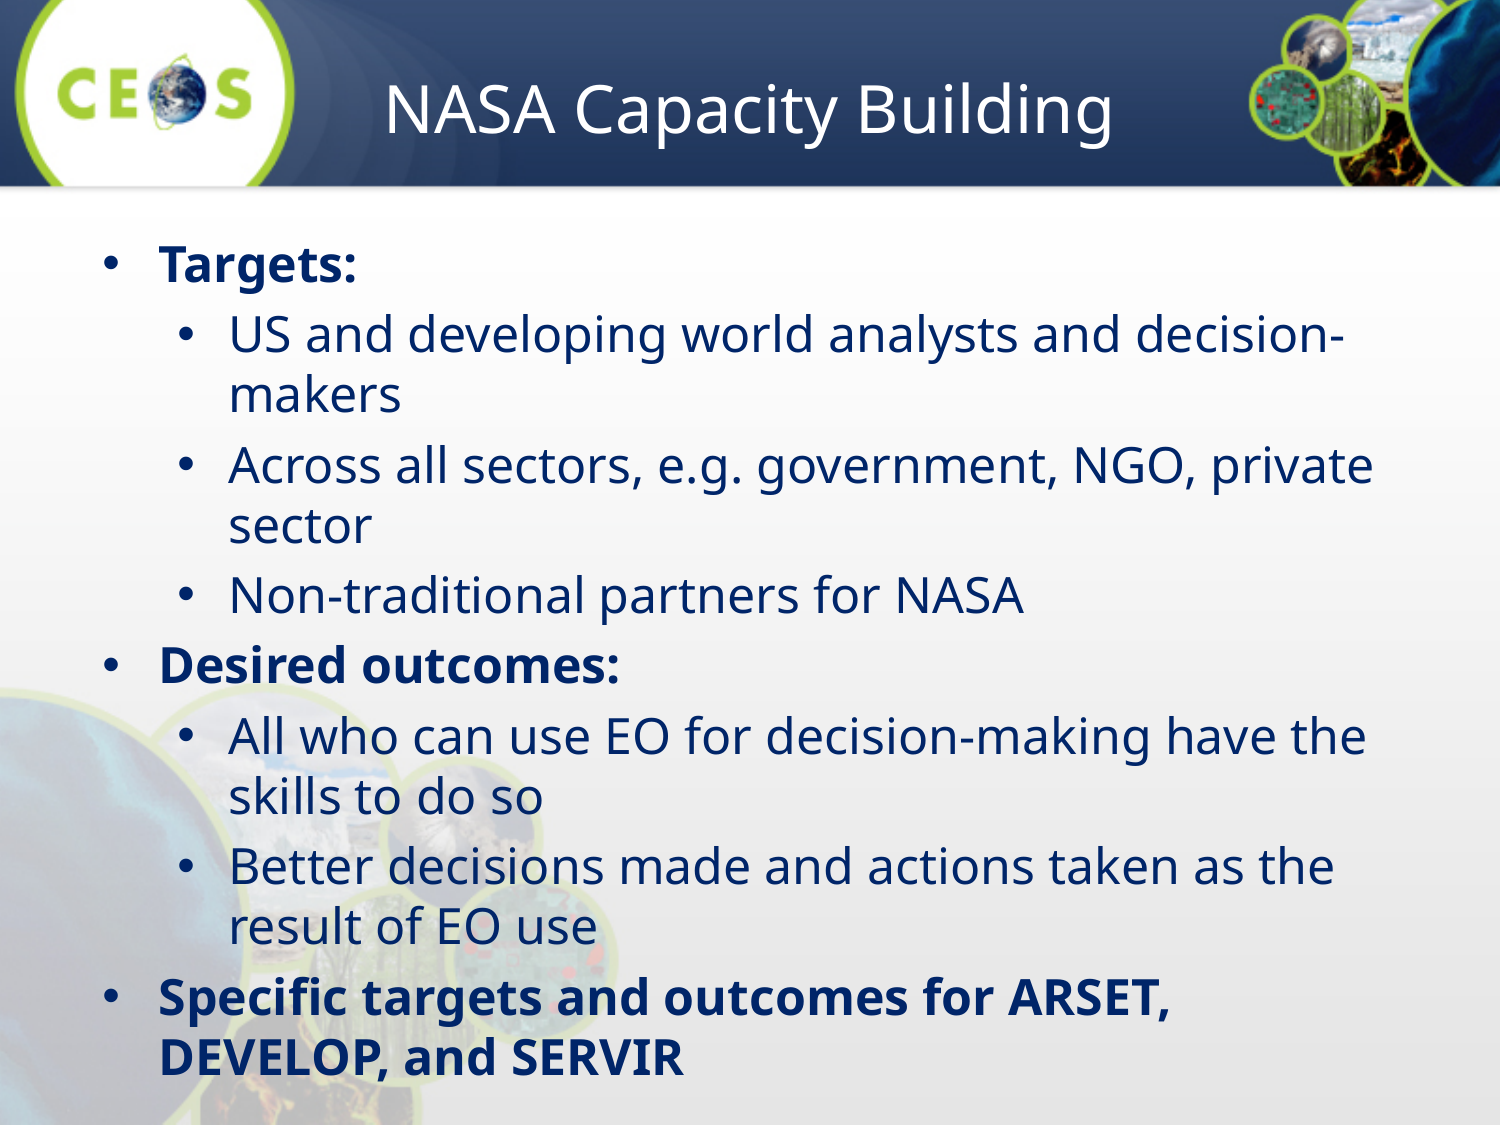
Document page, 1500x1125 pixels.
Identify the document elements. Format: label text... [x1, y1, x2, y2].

title NASA Capacity Building [103, 59, 1397, 224]
picture [0, 0, 1500, 1125]
list Targets: US and developing world analysts and decision-makers Across all sectors, e.g. government, NGO, private sector Non-traditional partners for NASA Desired outcomes: All who can use EO for decision-making have the skills to do so Better decisions made and actions taken as the result of EO use Specific targets and outcomes for ARSET, DEVELOP, and SERVIR [87, 224, 1400, 1100]
